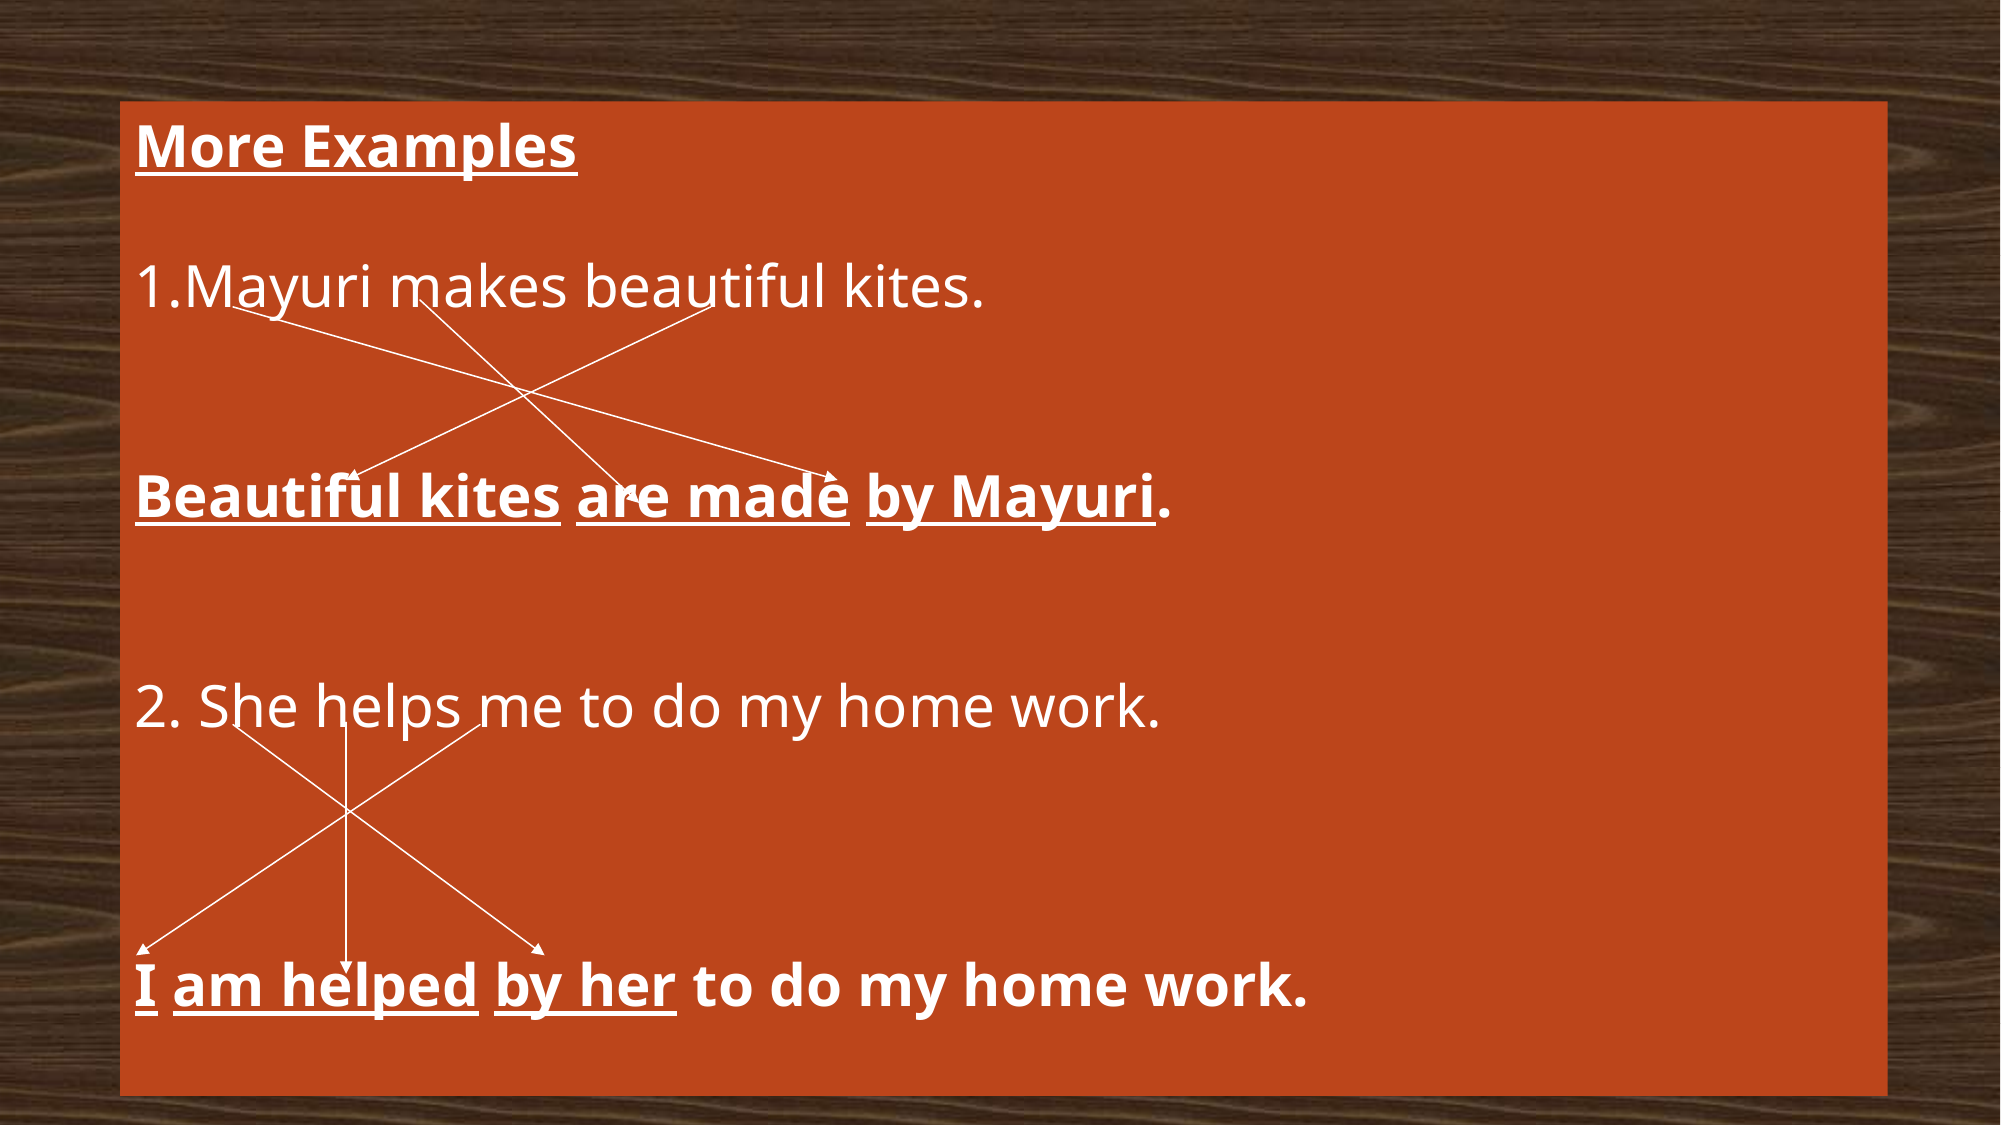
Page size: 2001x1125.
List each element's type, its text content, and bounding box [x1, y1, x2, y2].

text_box More Examples 1.Mayuri makes beautiful kites. Beautiful kites are made by Mayuri. 2. She helps me to do my home work. I am helped by her to do my home work. [120, 101, 1888, 1096]
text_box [232, 724, 545, 956]
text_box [419, 492, 640, 504]
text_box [232, 306, 838, 481]
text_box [135, 724, 227, 956]
picture [0, 0, 2001, 1125]
